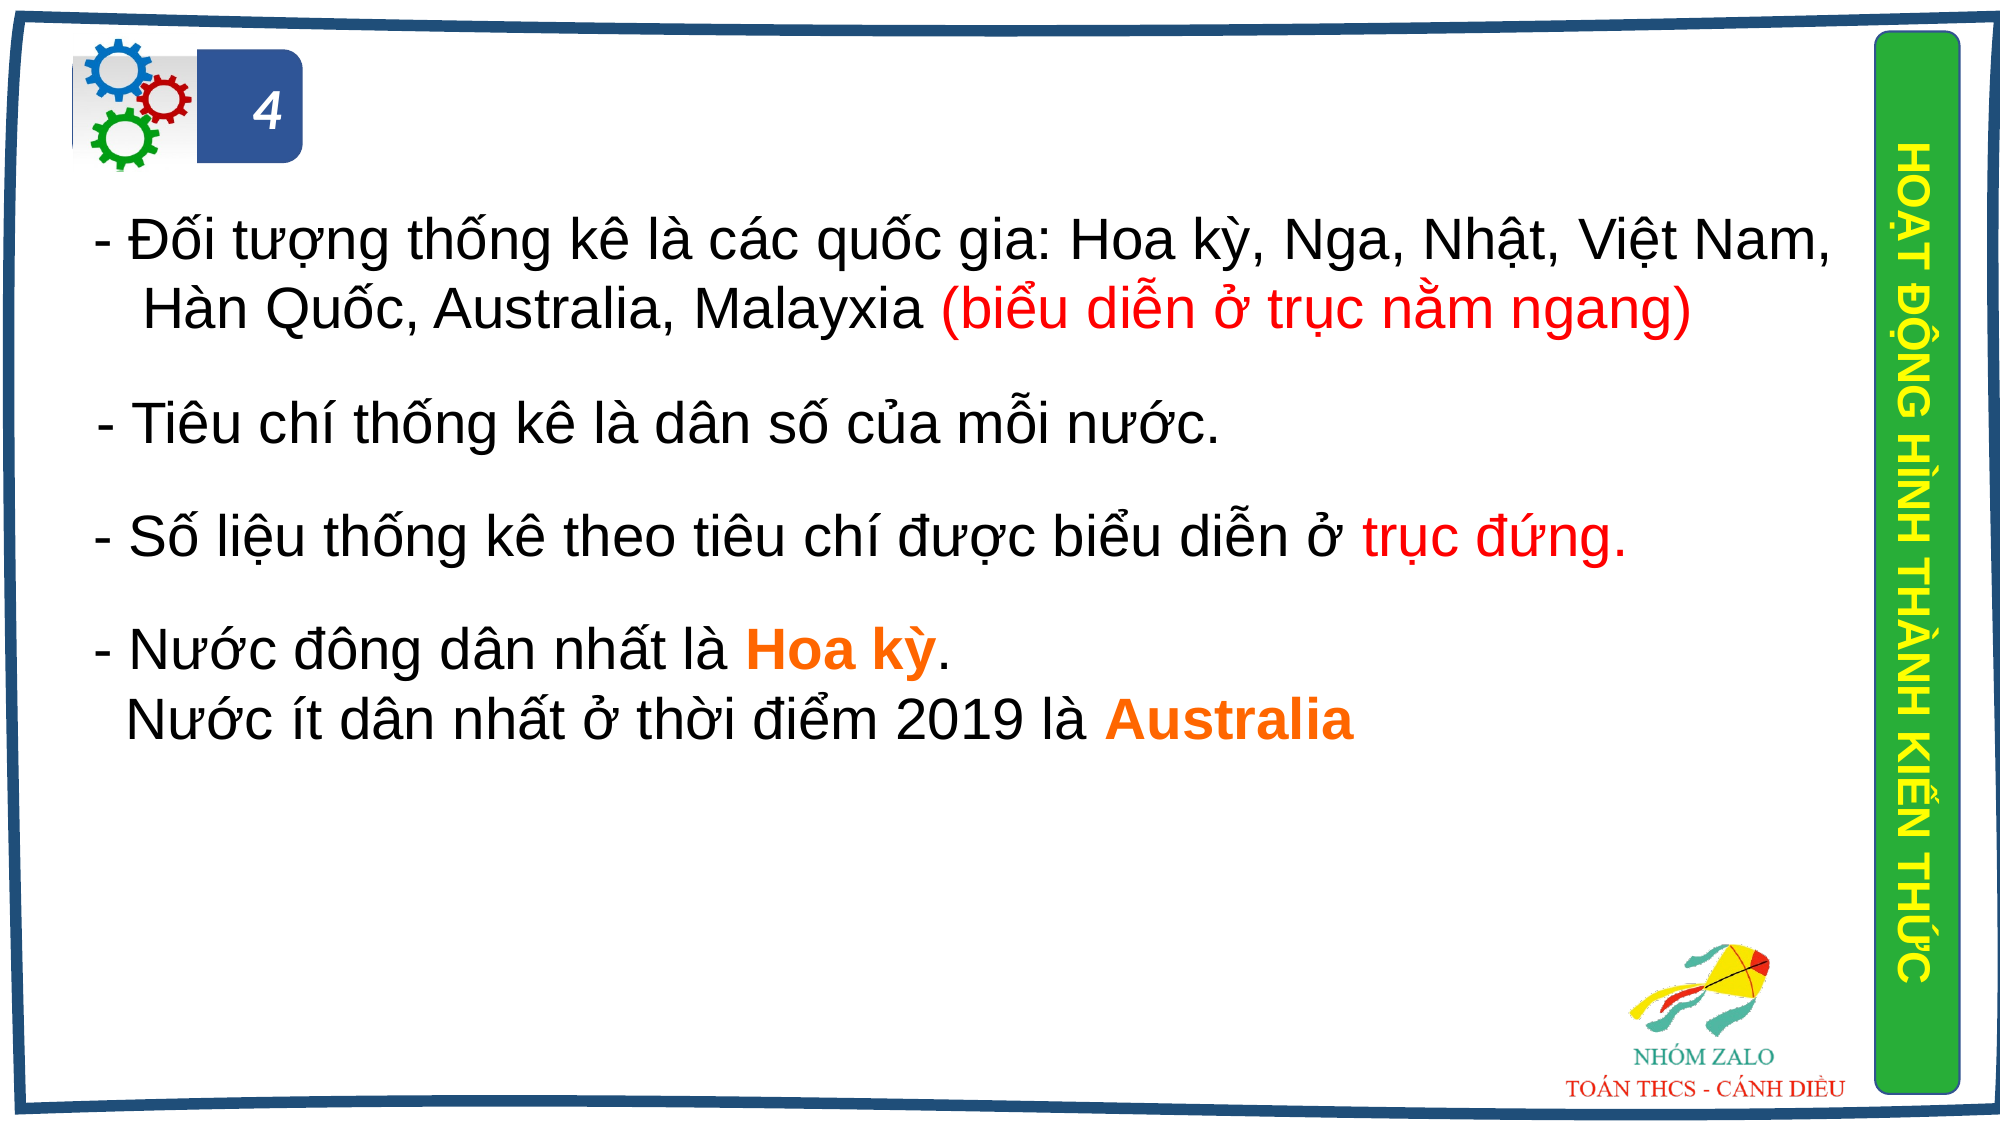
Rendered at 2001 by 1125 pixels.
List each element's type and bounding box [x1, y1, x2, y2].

text_box [73, 33, 302, 172]
text_box [7, 15, 2000, 1116]
picture [1543, 1114, 1887, 1125]
